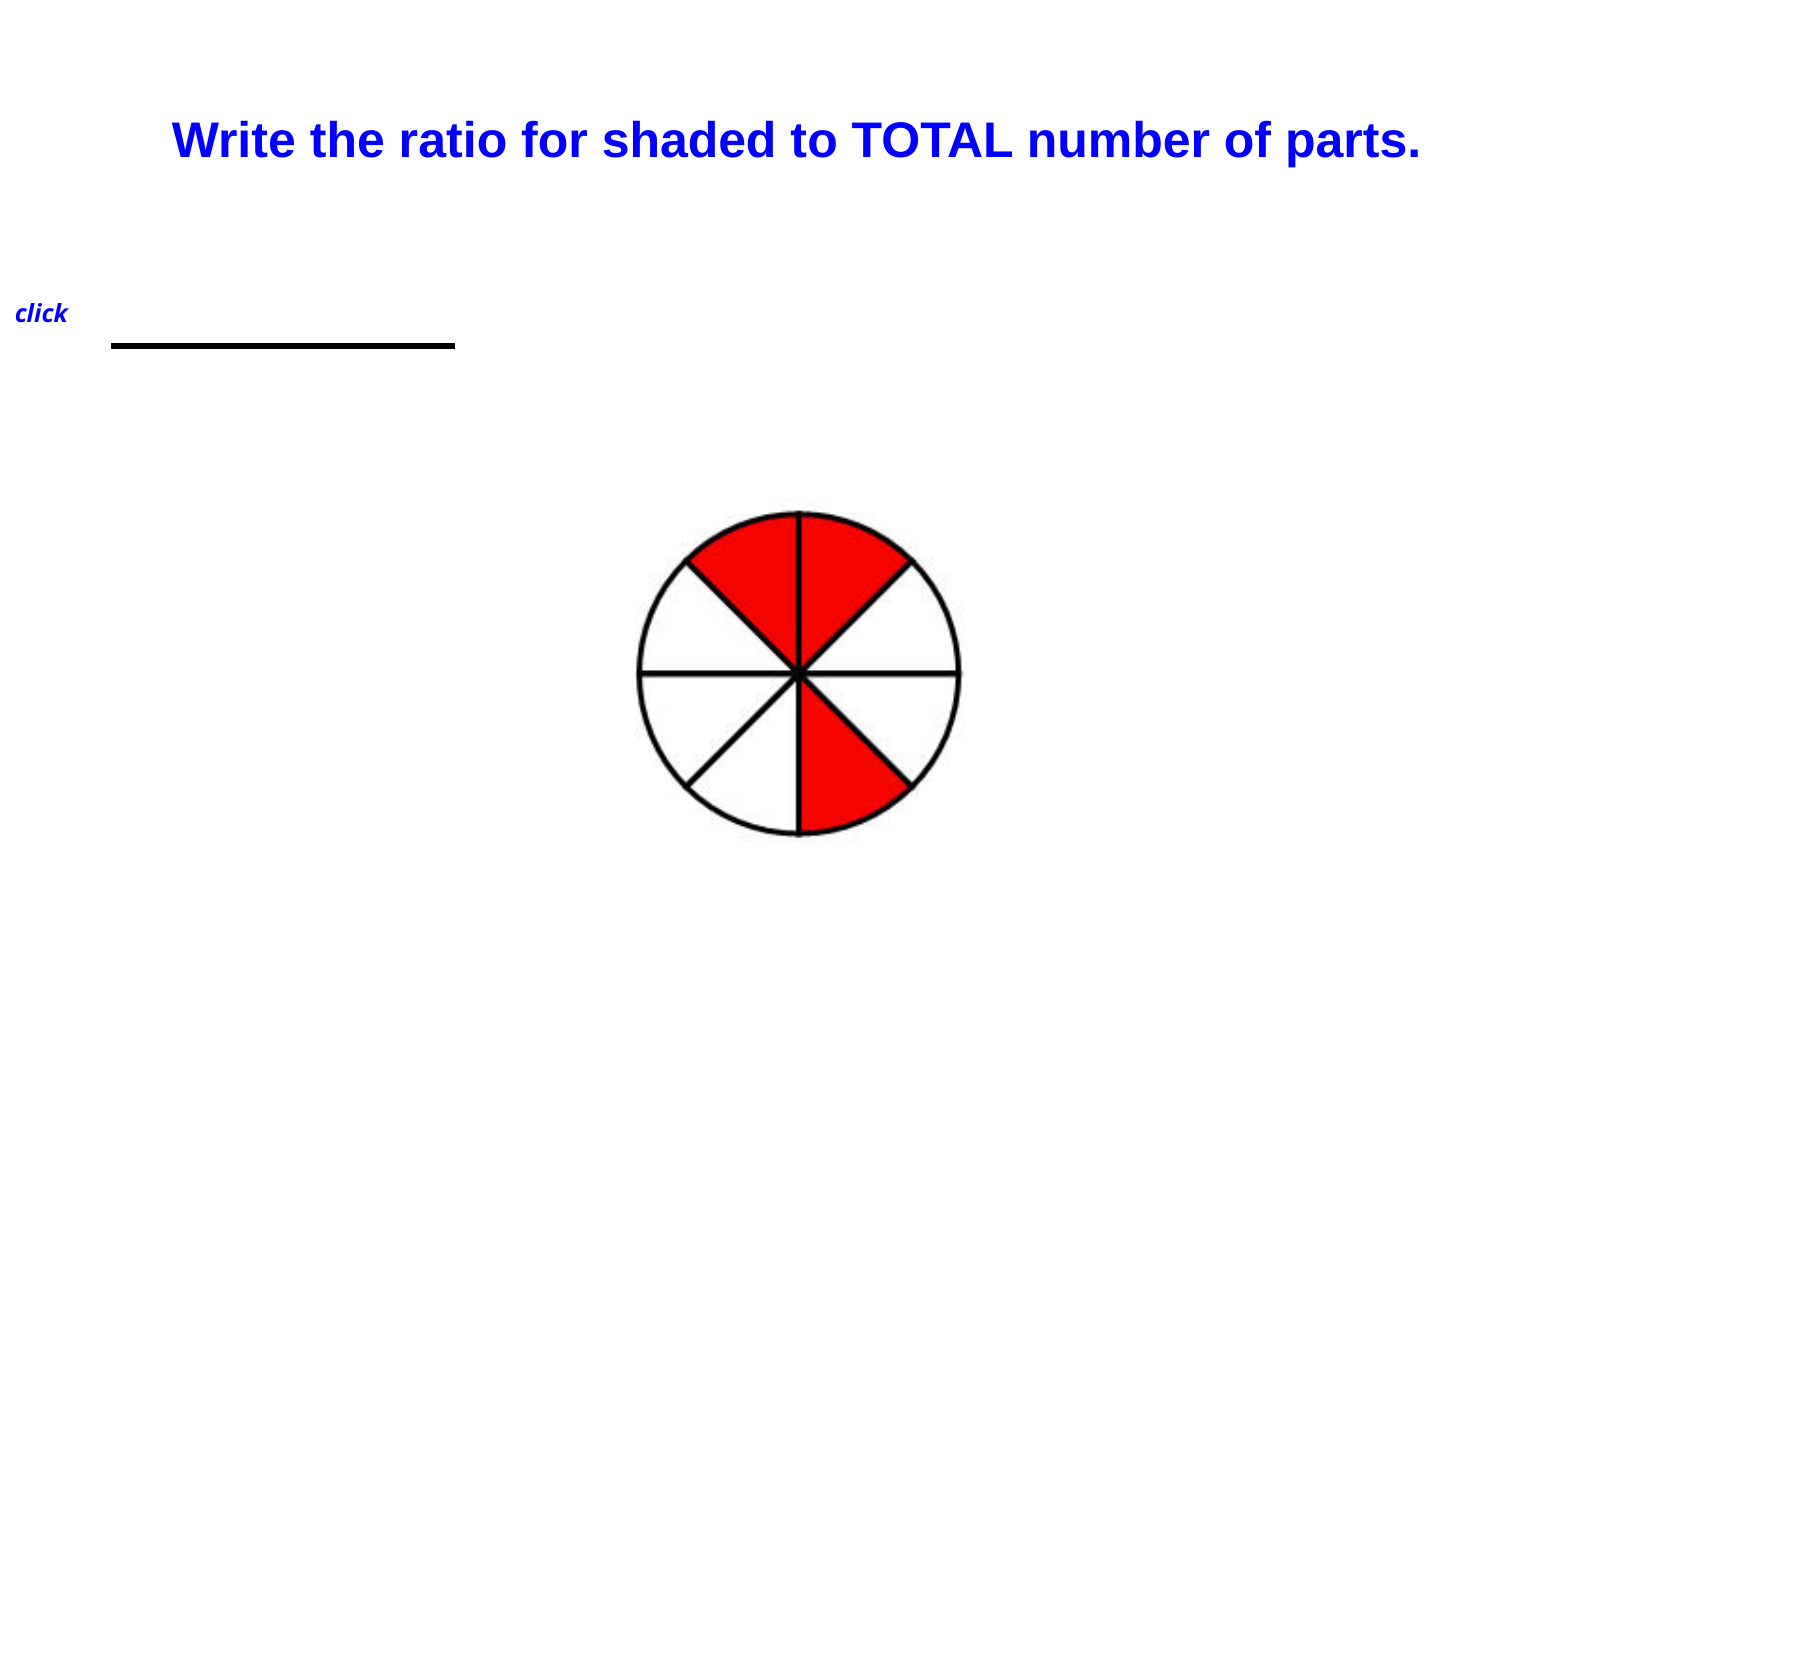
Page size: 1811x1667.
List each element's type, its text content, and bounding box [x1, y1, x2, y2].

picture [604, 482, 1002, 870]
text_box Write the ratio for shaded to TOTAL number of parts. 3 : 8 [156, 99, 1580, 331]
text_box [0, 270, 670, 377]
